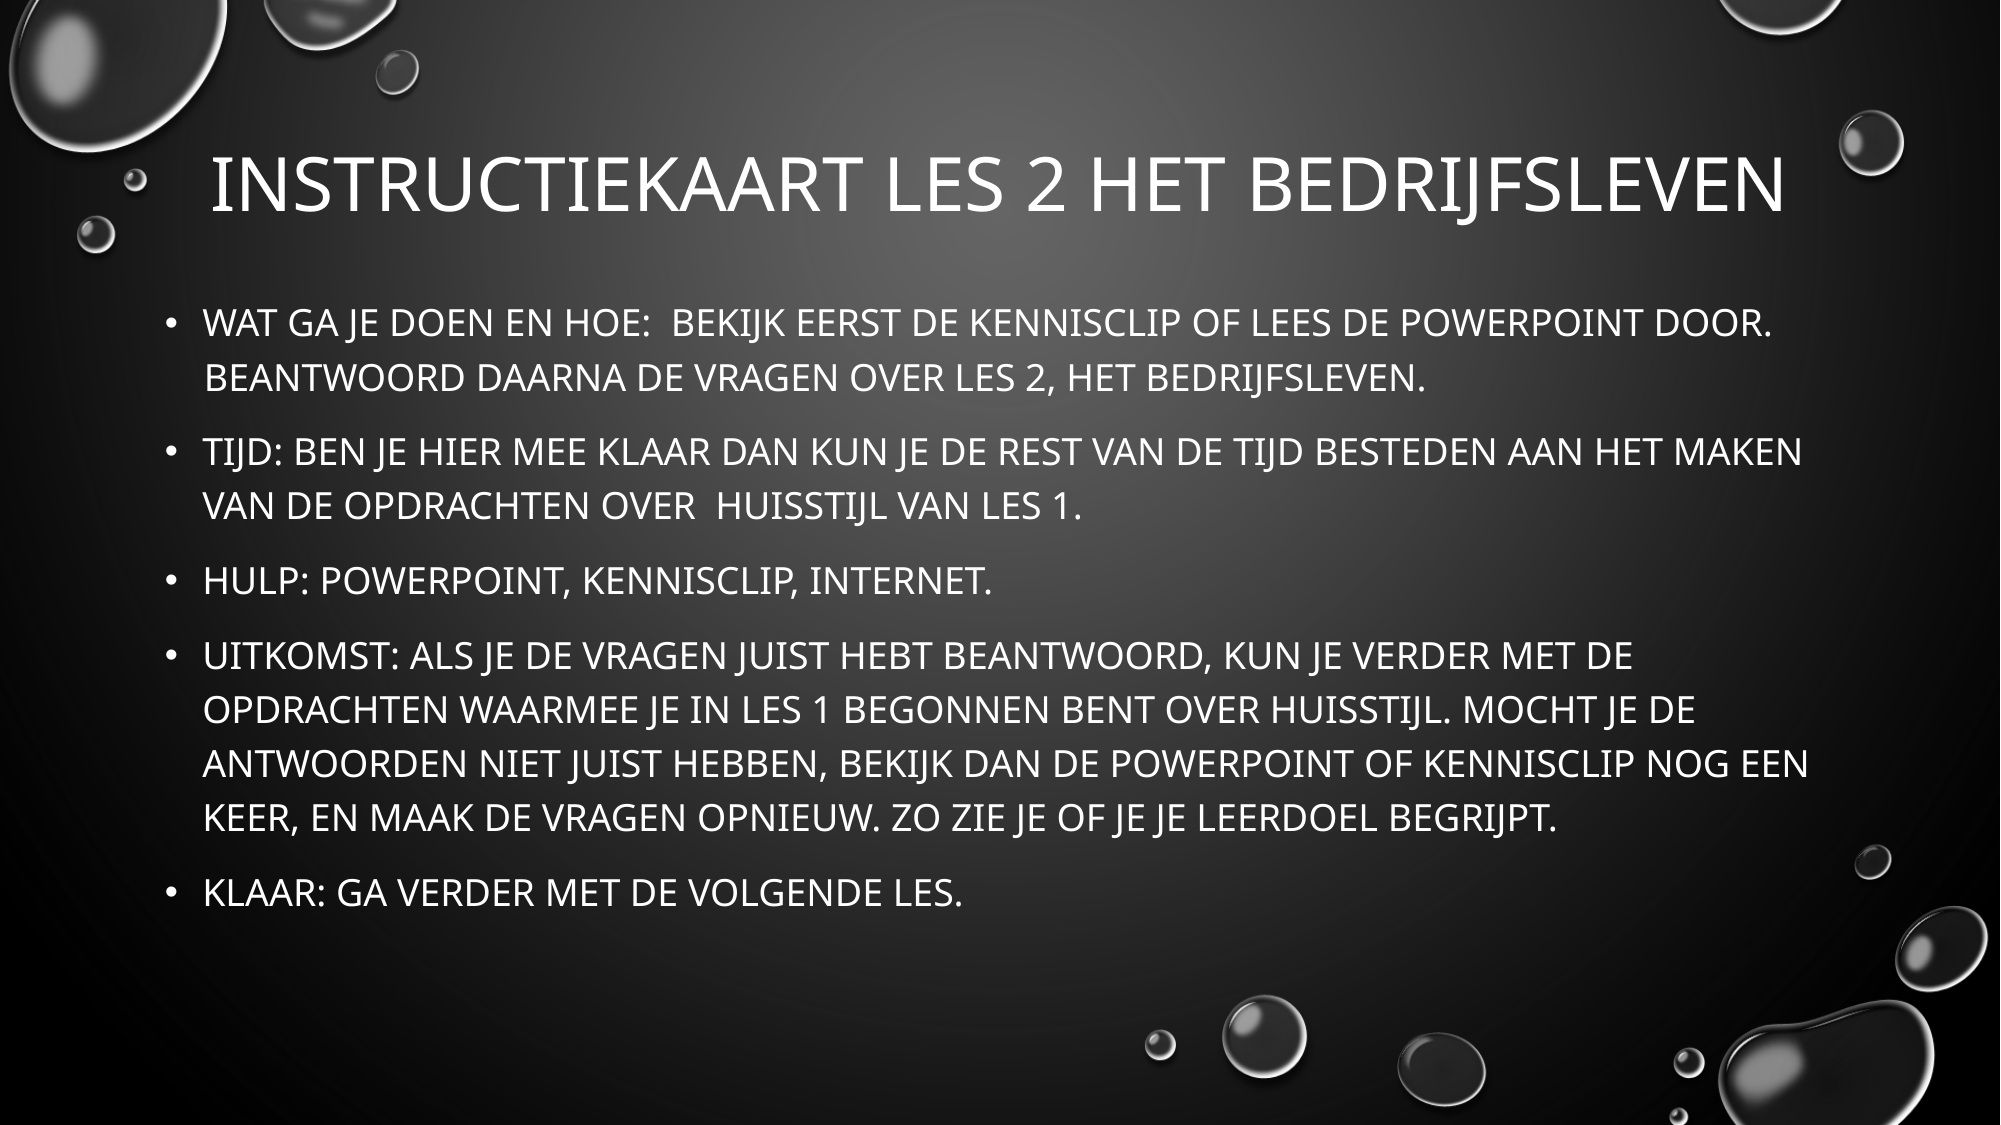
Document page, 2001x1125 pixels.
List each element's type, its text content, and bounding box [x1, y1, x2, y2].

title Instructiekaart les 2 het bedrijfsleven [149, 101, 1851, 364]
list Wat ga je doen En hoe: Bekijk eerst de kennisclip of lees de PowerPoint door. Beantwoord daarna de vragen over les 2, het bedrijfsleven. Tijd: Ben je hier mee klaar dan kun je de rest van de tijd besteden aan het maken van de opdrachten over huisstijl van les 1. Hulp: powerpoint, kennisclip, internet. uitkomst: als je de vragen juist hebt beantwoord, kun je verder met de opdrachten waarmee je in les 1 begonnen bent over huisstijl. Mocht je de antwoorden niet juist hebben, bekijk dan de powerpoint of kennisclip nog een keer, En maak de vragen opnieuw. Zo zie je of je je leerdoel begrijpt. Klaar: ga verder met de volgende les. [149, 282, 1850, 950]
picture [0, 0, 2000, 1125]
